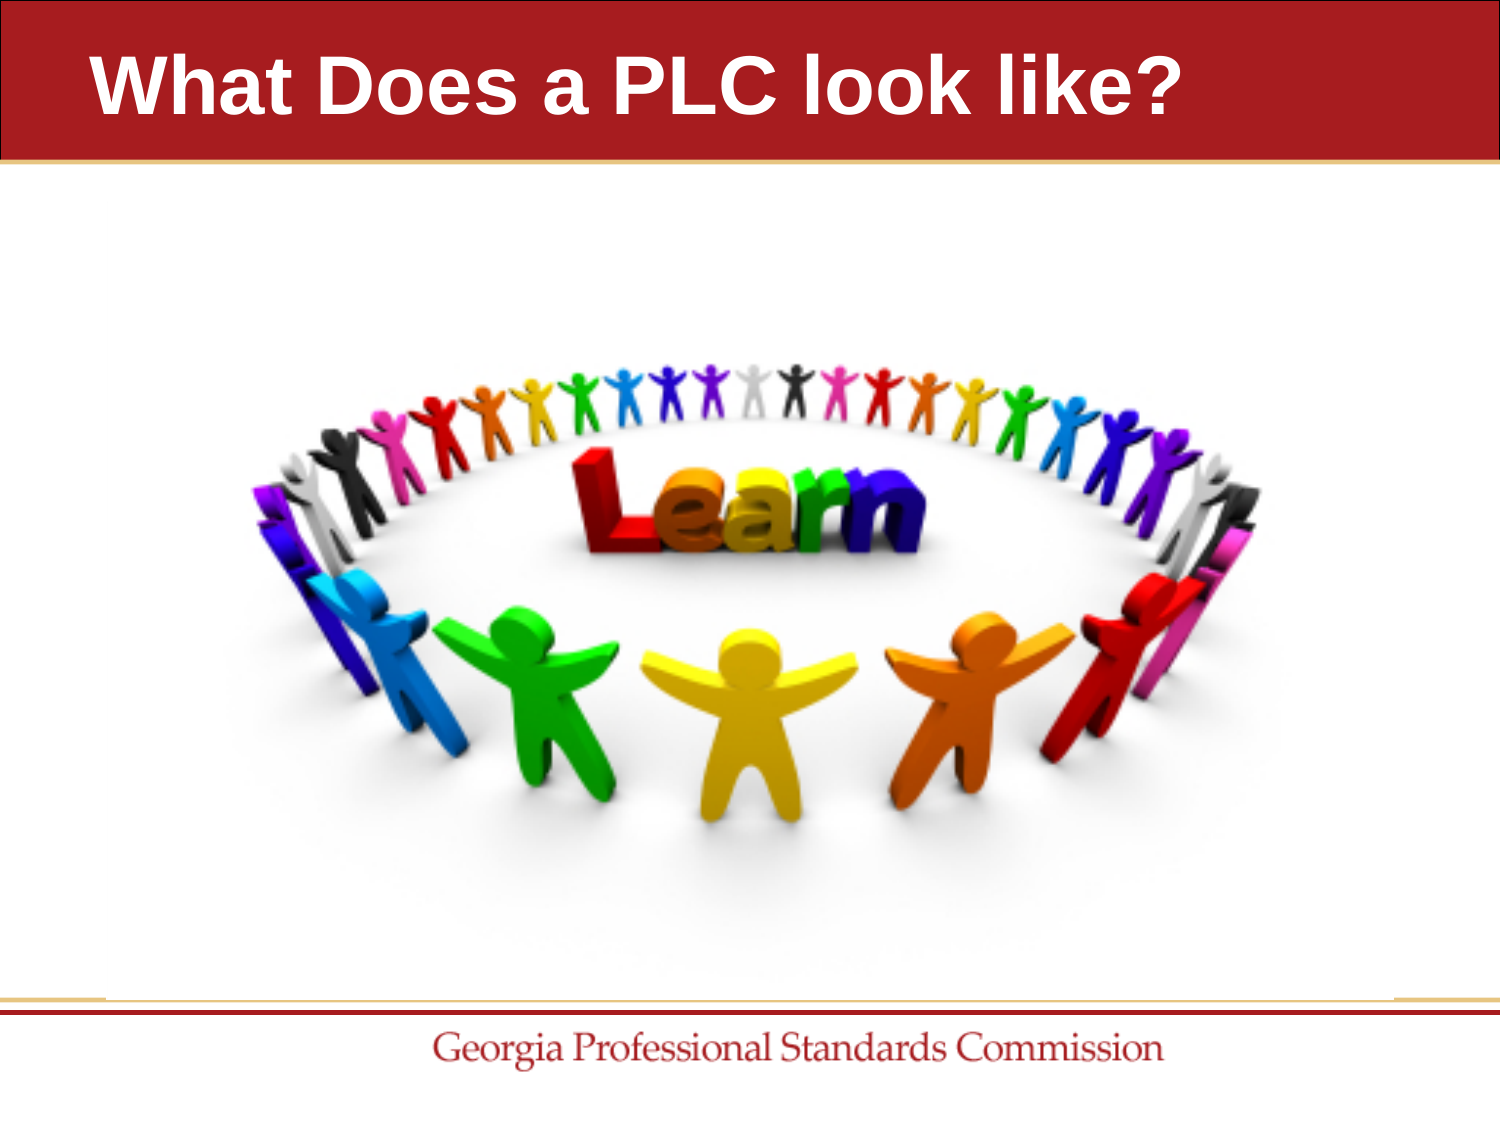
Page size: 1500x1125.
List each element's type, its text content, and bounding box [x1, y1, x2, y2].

picture [105, 200, 1394, 1001]
text_box What Does a PLC look like? [0, 0, 1500, 163]
picture [424, 1024, 1176, 1076]
